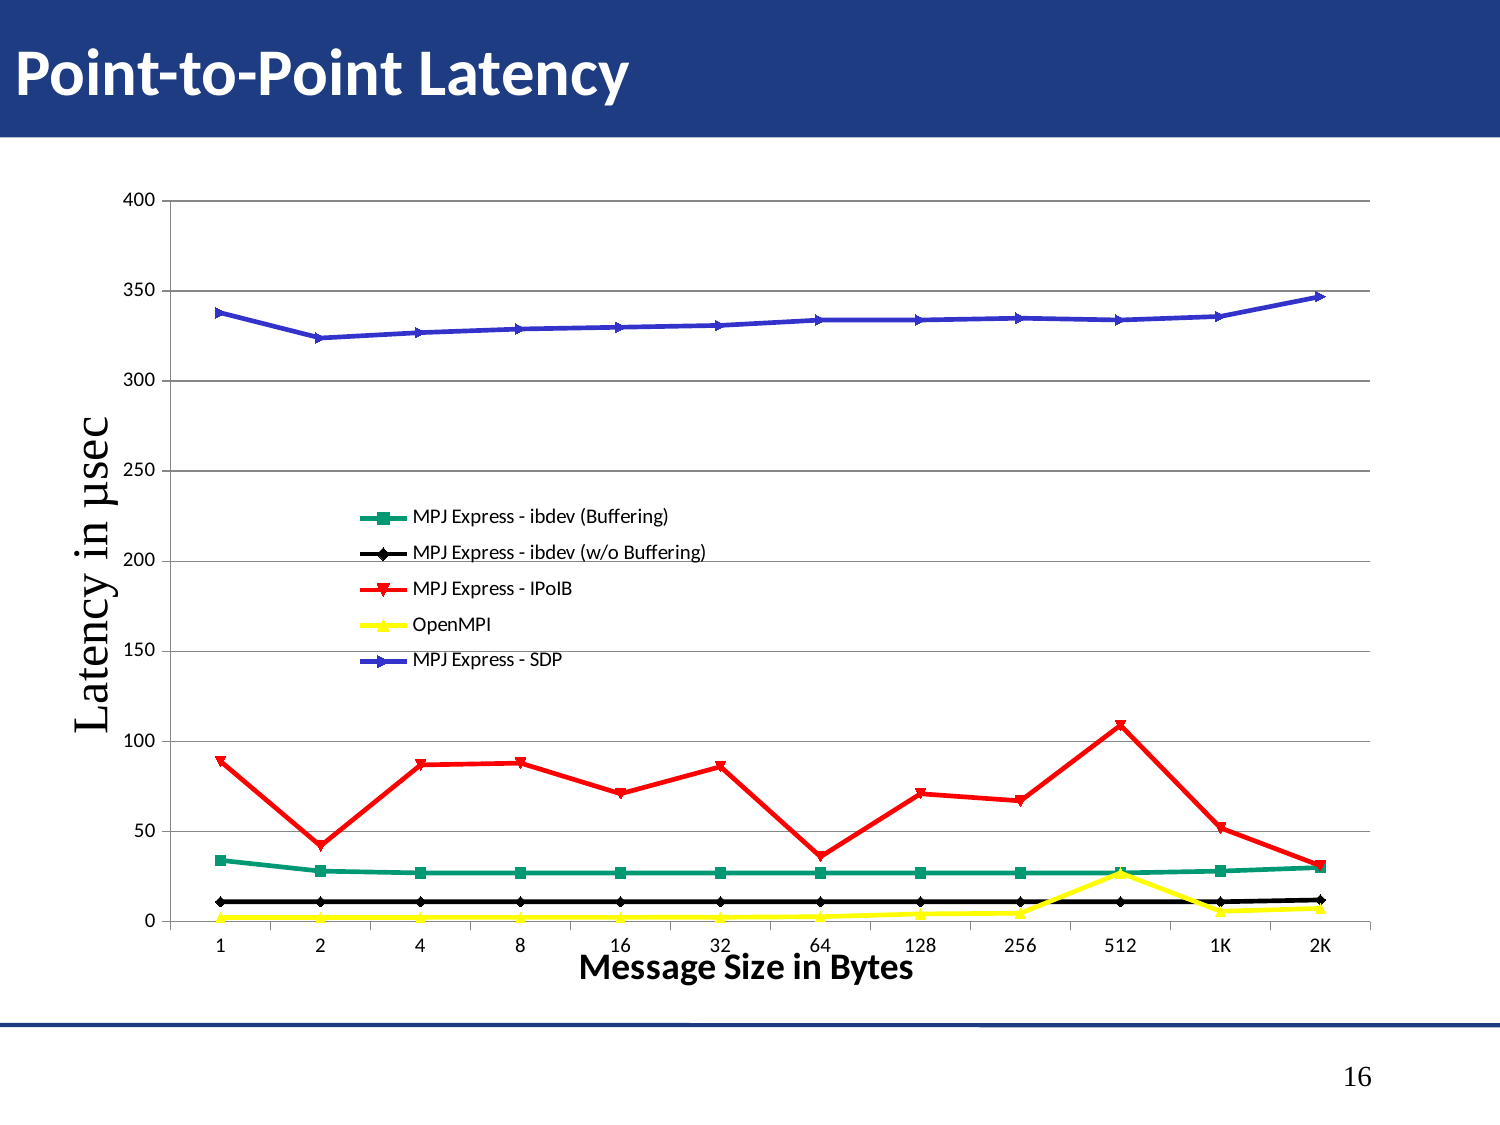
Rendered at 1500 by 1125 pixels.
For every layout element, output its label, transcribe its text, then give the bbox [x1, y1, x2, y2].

title Point-to-Point Latency [0, 0, 1500, 138]
slide_number 16 [1074, 1049, 1388, 1125]
chart [0, 175, 1384, 1001]
